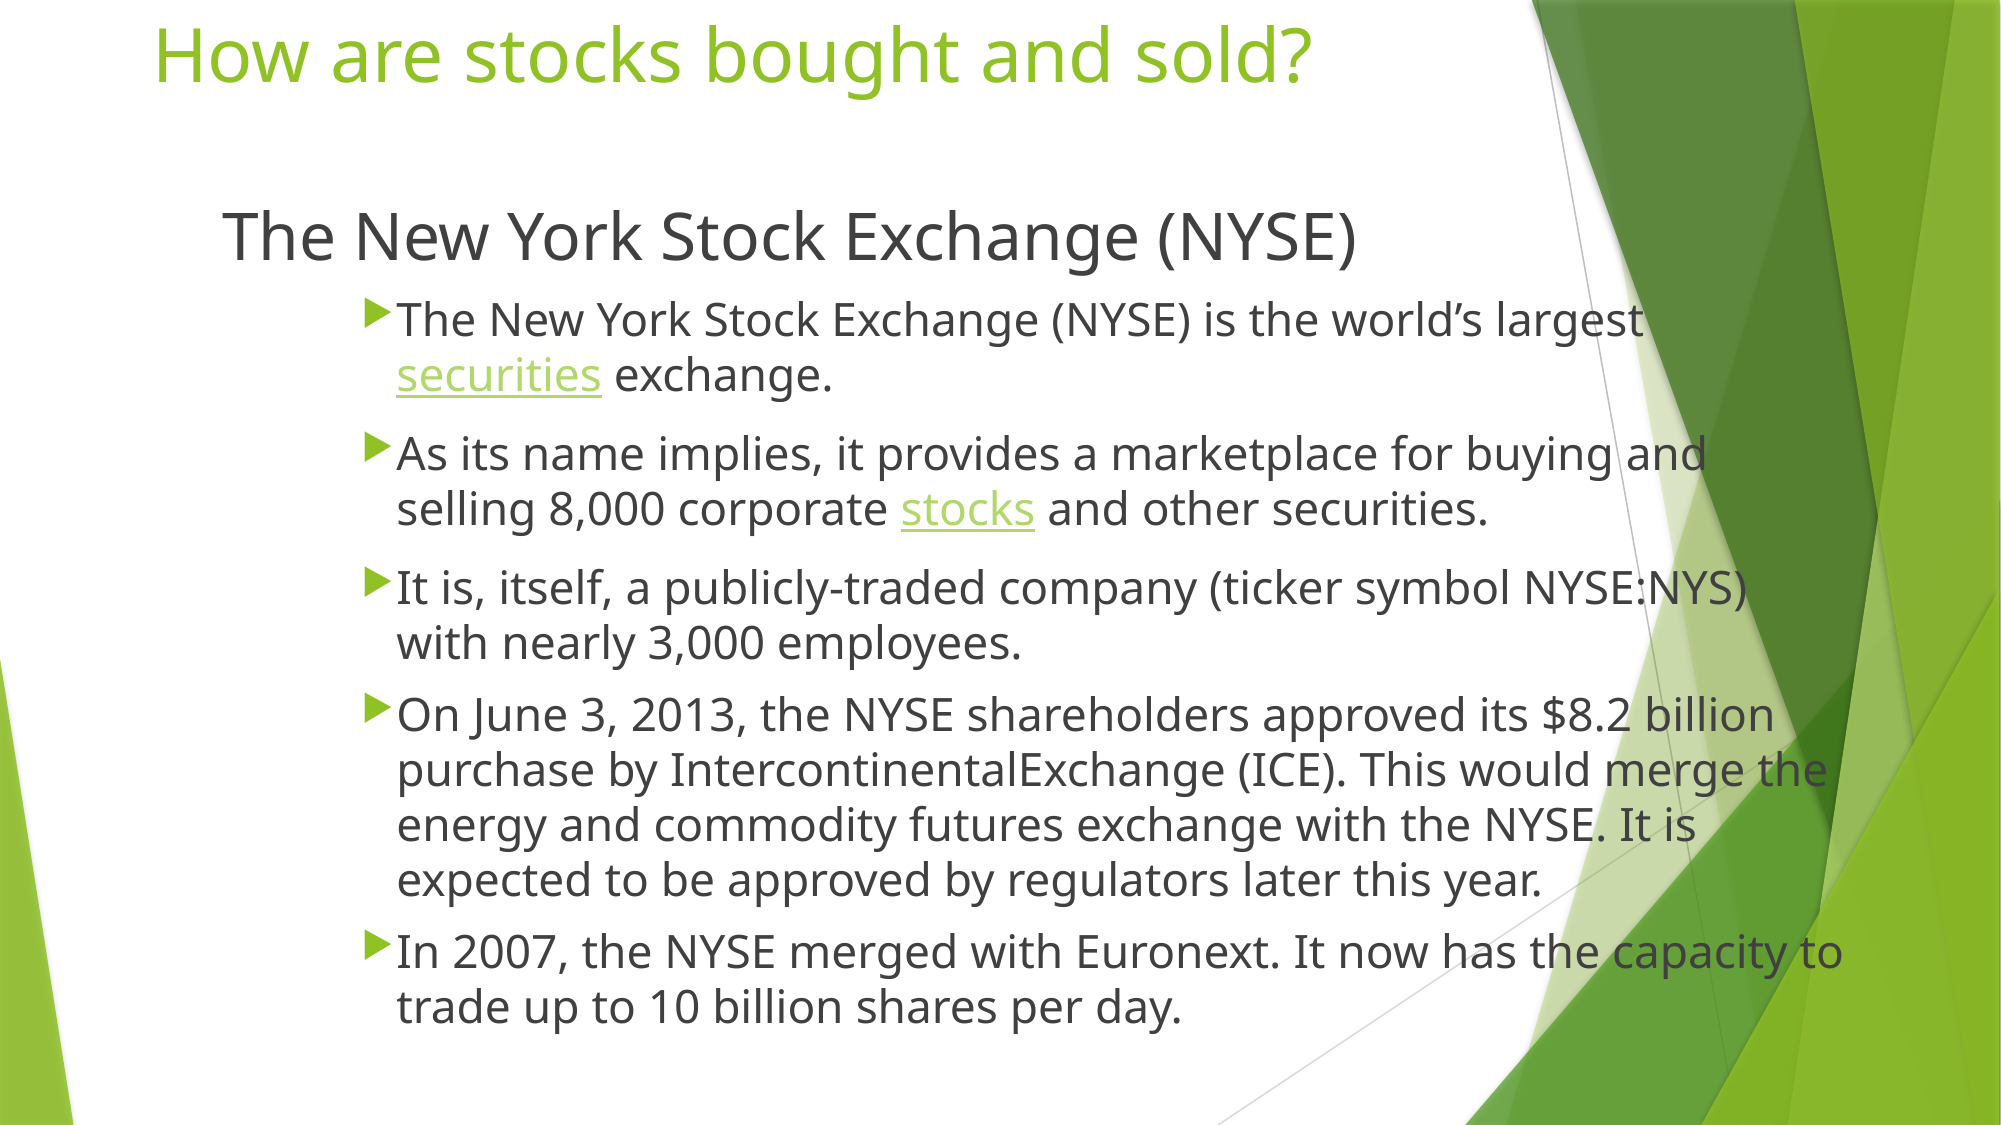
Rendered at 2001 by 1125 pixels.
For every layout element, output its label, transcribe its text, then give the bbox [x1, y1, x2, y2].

list The New York Stock Exchange (NYSE) The New York Stock Exchange (NYSE) is the world’s largest securities exchange. As its name implies, it provides a marketplace for buying and selling 8,000 corporate stocks and other securities. It is, itself, a publicly-traded company (ticker symbol NYSE:NYS) with nearly 3,000 employees. On June 3, 2013, the NYSE shareholders approved its $8.2 billion purchase by IntercontinentalExchange (ICE). This would merge the energy and commodity futures exchange with the NYSE. It is expected to be approved by regulators later this year. In 2007, the NYSE merged with Euronext. It now has the capacity to trade up to 10 billion shares per day. [137, 187, 1863, 1046]
title How are stocks bought and sold? [137, 0, 1863, 187]
